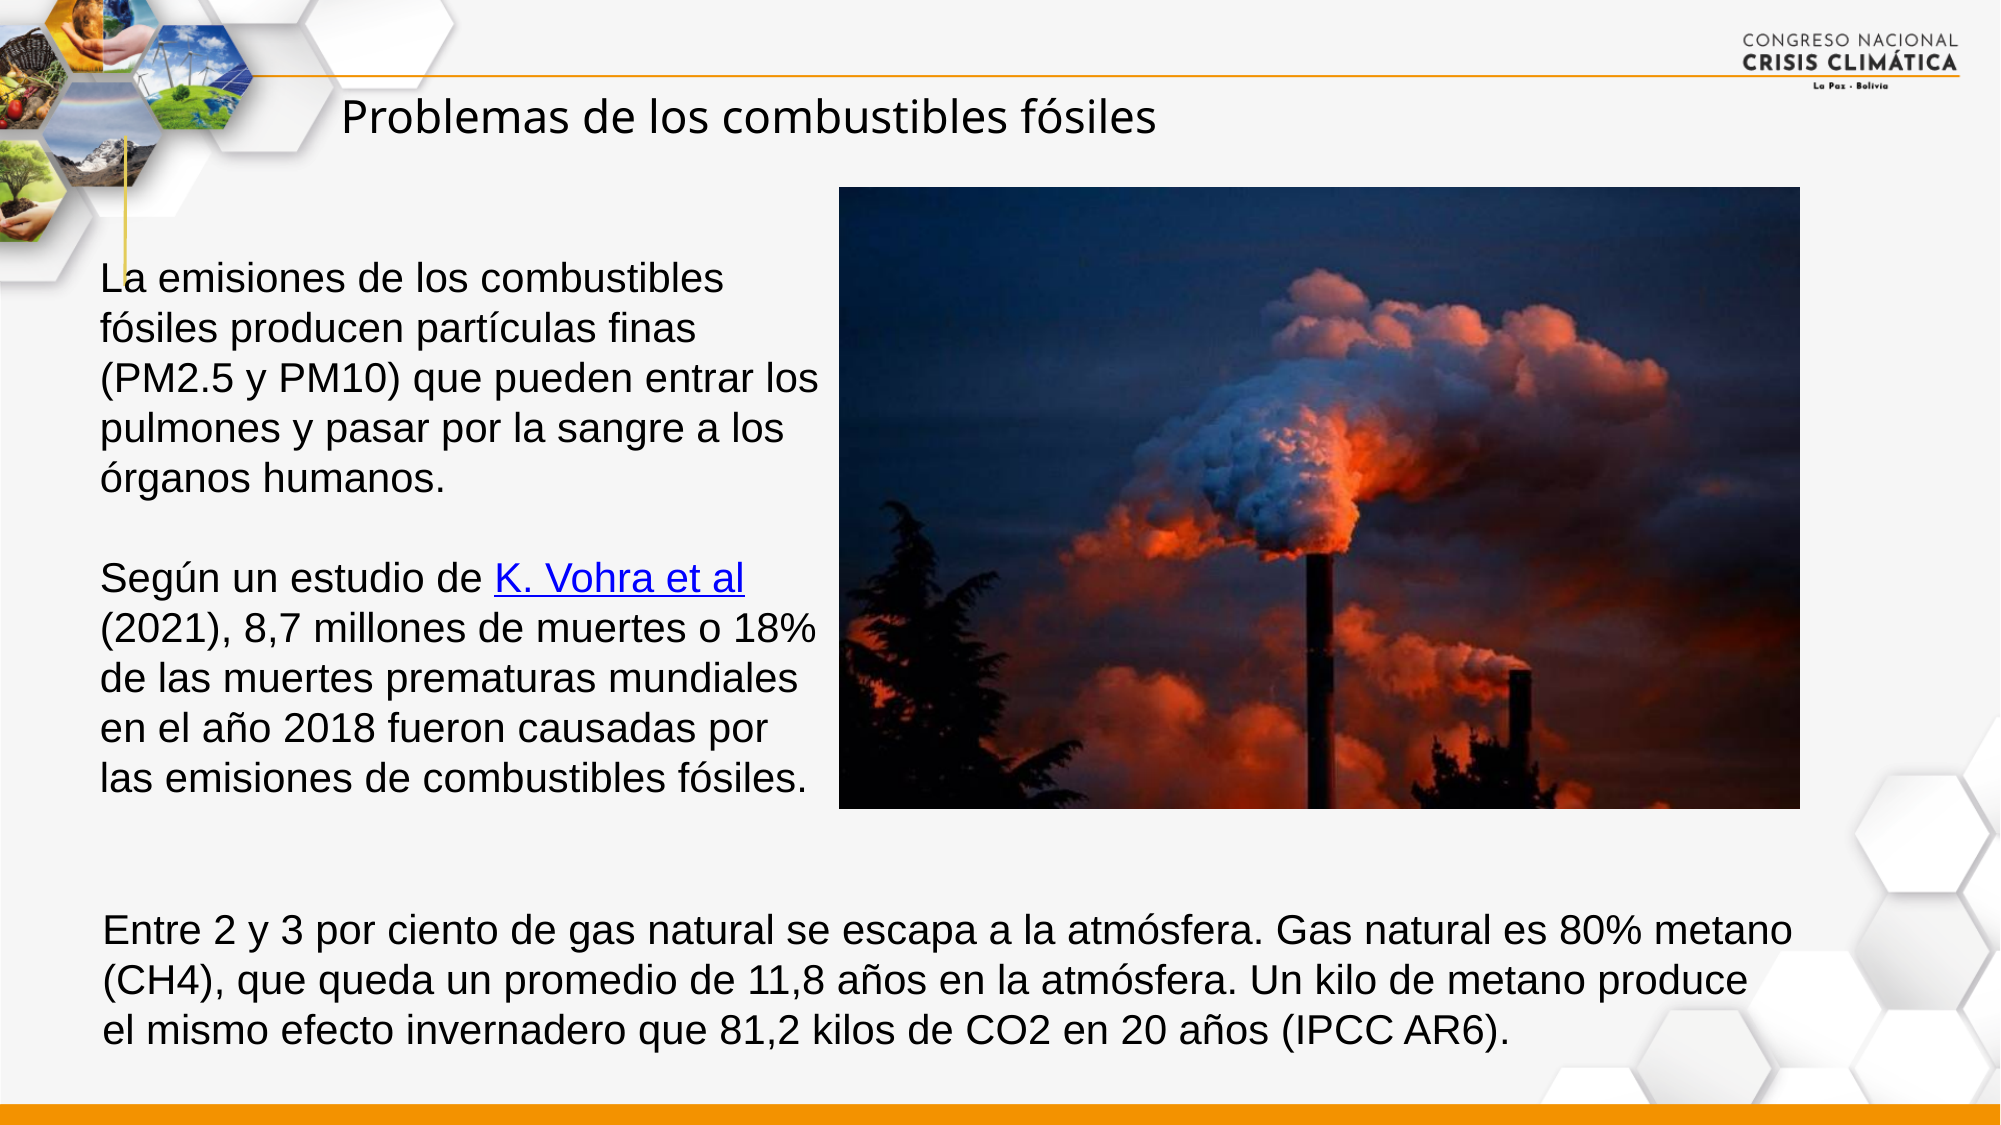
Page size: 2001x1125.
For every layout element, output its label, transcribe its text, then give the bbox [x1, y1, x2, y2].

text_box Entre 2 y 3 por ciento de gas natural se escapa a la atmósfera. Gas natural es 80% metano (CH4), que queda un promedio de 11,8 años en la atmósfera. Un kilo de metano produce el mismo efecto invernadero que 81,2 kilos de CO2 en 20 años (IPCC AR6). [87, 895, 2000, 1050]
text_box La emisiones de los combustibles fósiles producen partículas finas (PM2.5 y PM10) que pueden entrar los pulmones y pasar por la sangre a los órganos humanos. Según un estudio de K. Vohra et al (2021), 8,7 millones de muertes o 18% de las muertes prematuras mundiales en el año 2018 fueron causadas por las emisiones de combustibles fósiles. [85, 243, 839, 862]
list Problemas de los combustibles fósiles [318, 86, 1912, 895]
picture [0, 0, 2001, 1125]
